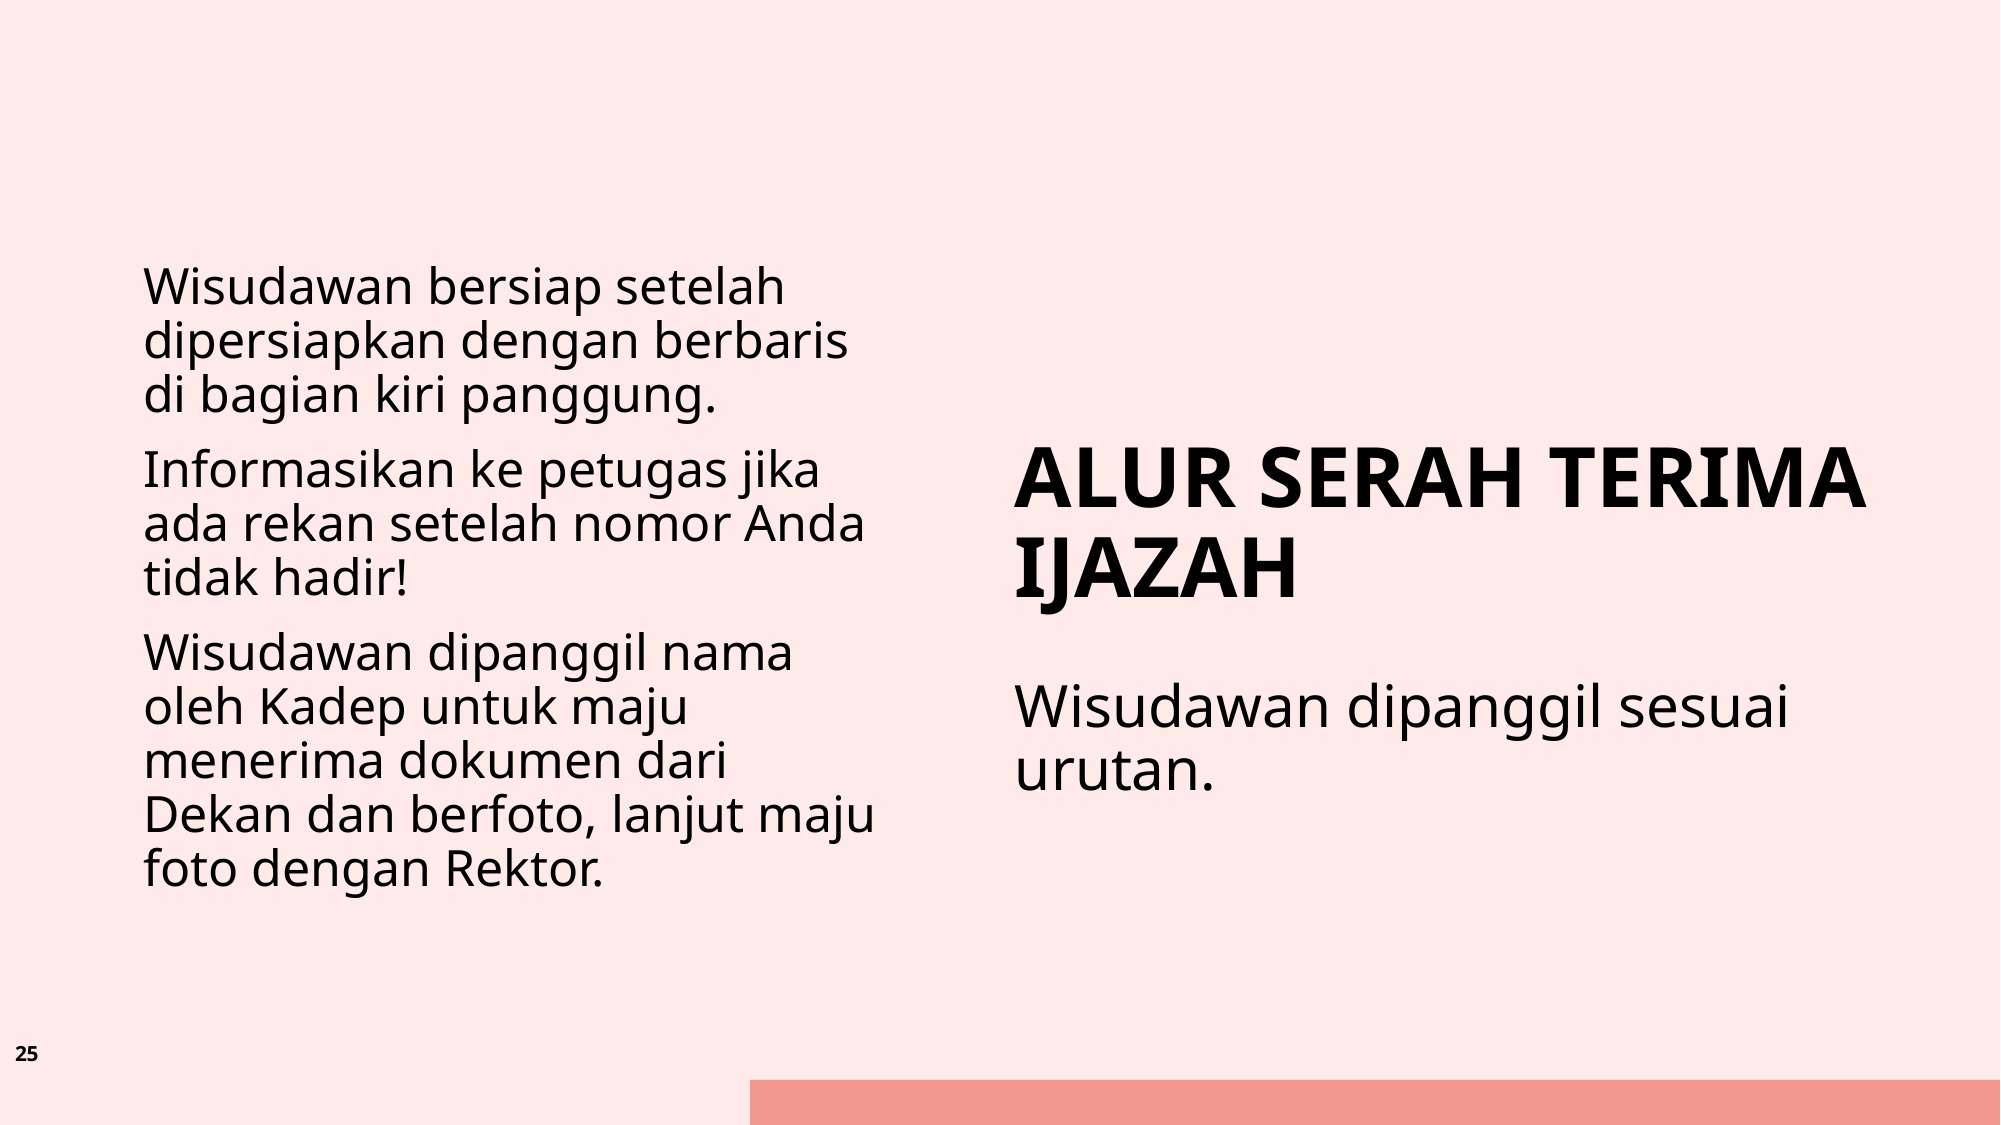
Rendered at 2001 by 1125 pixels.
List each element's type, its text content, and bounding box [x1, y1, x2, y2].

slide_number 25 [0, 1024, 438, 1085]
list Wisudawan bersiap setelah dipersiapkan dengan berbaris di bagian kiri panggung. Informasikan ke petugas jika ada rekan setelah nomor Anda tidak hadir! Wisudawan dipanggil nama oleh Kadep untuk maju menerima dokumen dari Dekan dan berfoto, lanjut maju foto dengan Rektor. [128, 254, 900, 926]
list Wisudawan dipanggil sesuai urutan. [999, 669, 1962, 1058]
title ALUR serah terima ijazah [999, 28, 1962, 623]
